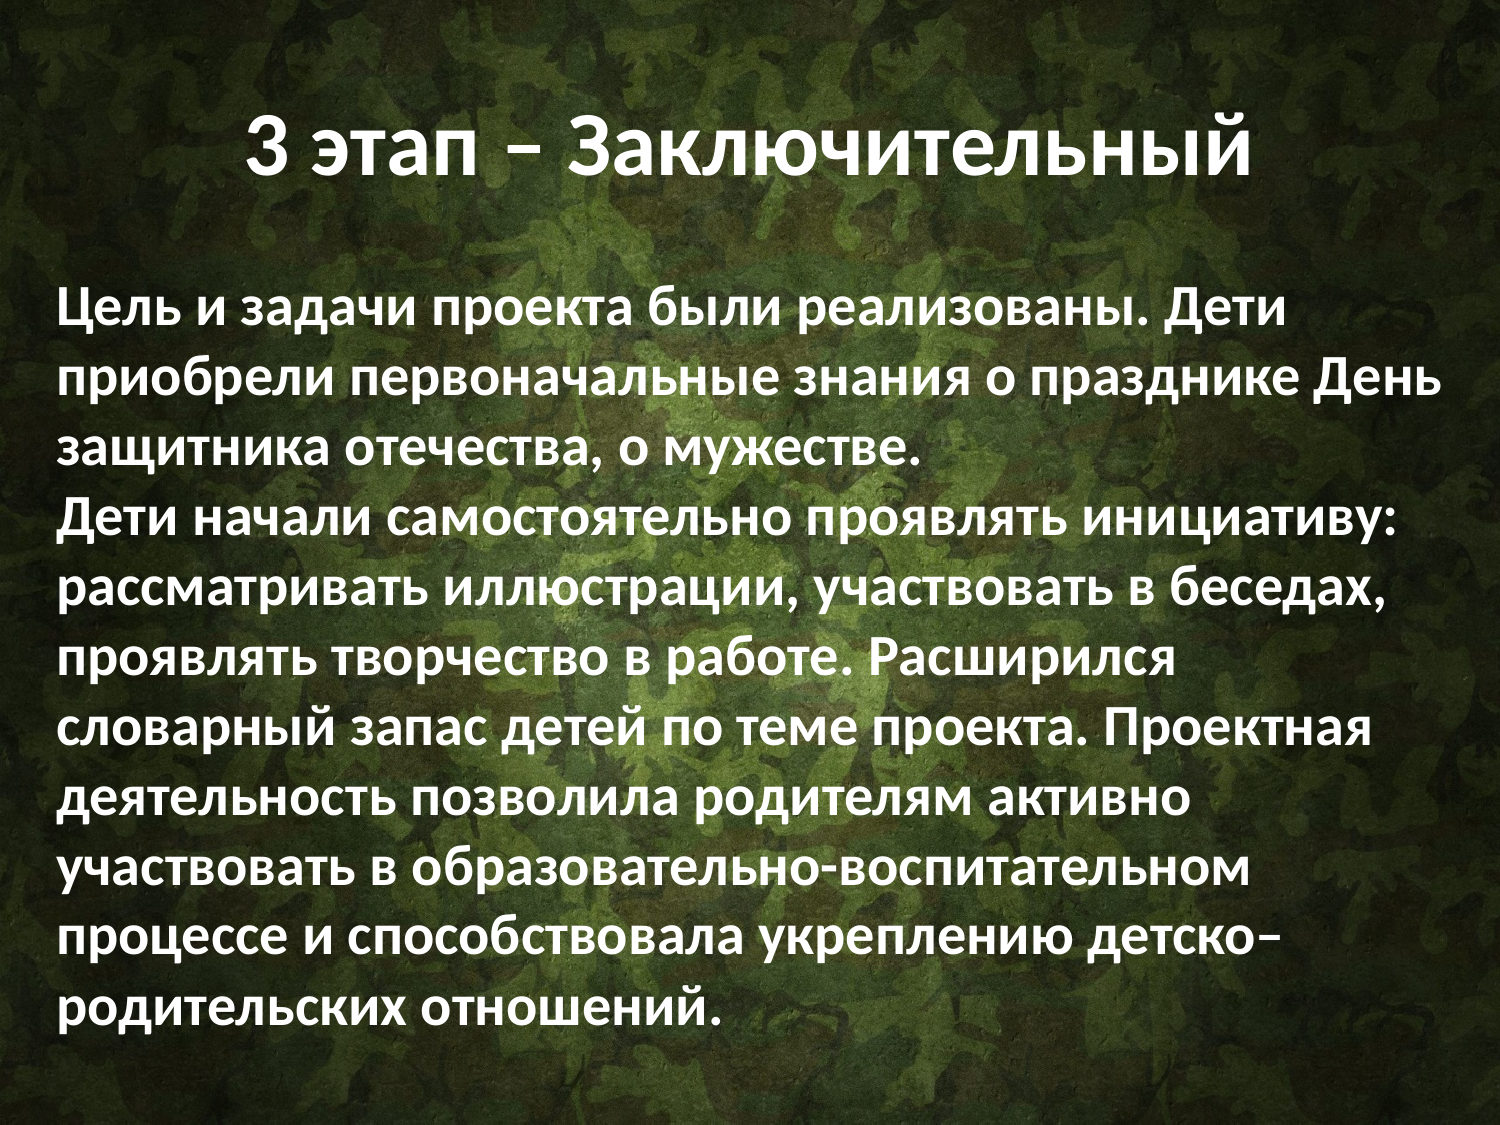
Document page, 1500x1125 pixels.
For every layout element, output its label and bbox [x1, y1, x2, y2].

list [0, 0, 1500, 1125]
